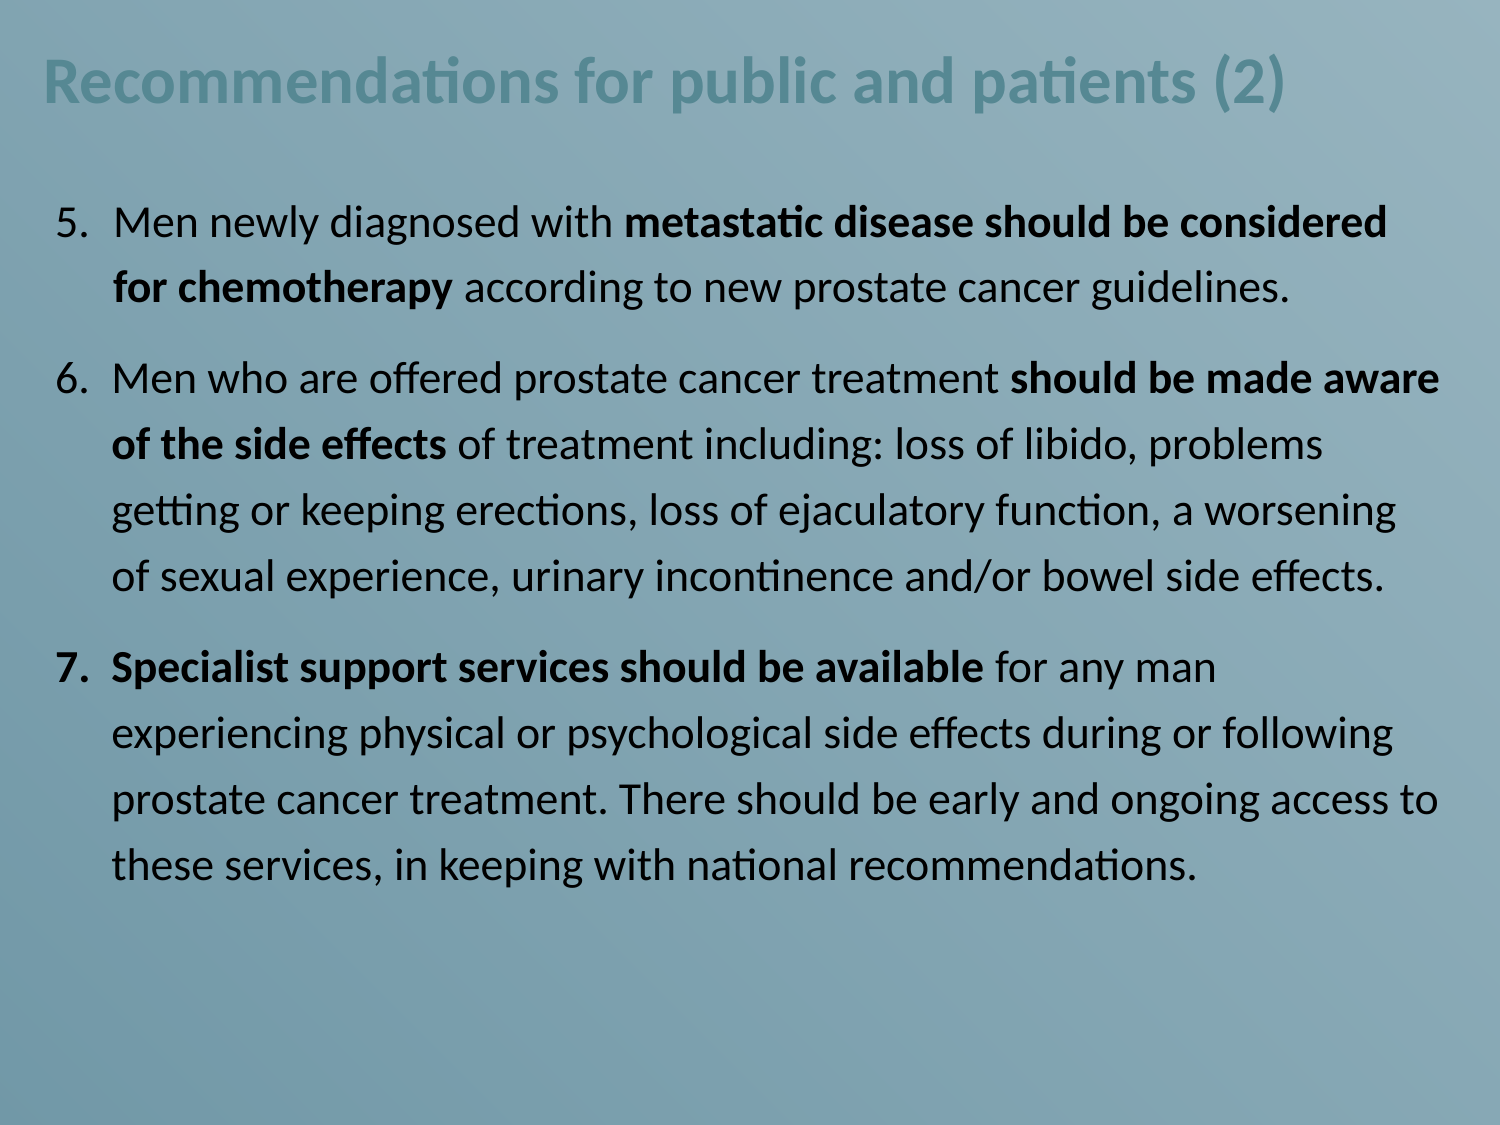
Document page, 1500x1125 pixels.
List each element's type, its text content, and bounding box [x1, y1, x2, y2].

title Recommendations for public and patients (2) [0, 18, 1500, 135]
list Men newly diagnosed with metastatic disease should be considered for chemotherapy according to new prostate cancer guidelines. Men who are offered prostate cancer treatment should be made aware of the side effects of treatment including: loss of libido, problems getting or keeping erections, loss of ejaculatory function, a worsening of sexual experience, urinary incontinence and/or bowel side effects. Specialist support services should be available for any man experiencing physical or psychological side effects during or following prostate cancer treatment. There should be early and ongoing access to these services, in keeping with national recommendations. [39, 172, 1461, 1067]
